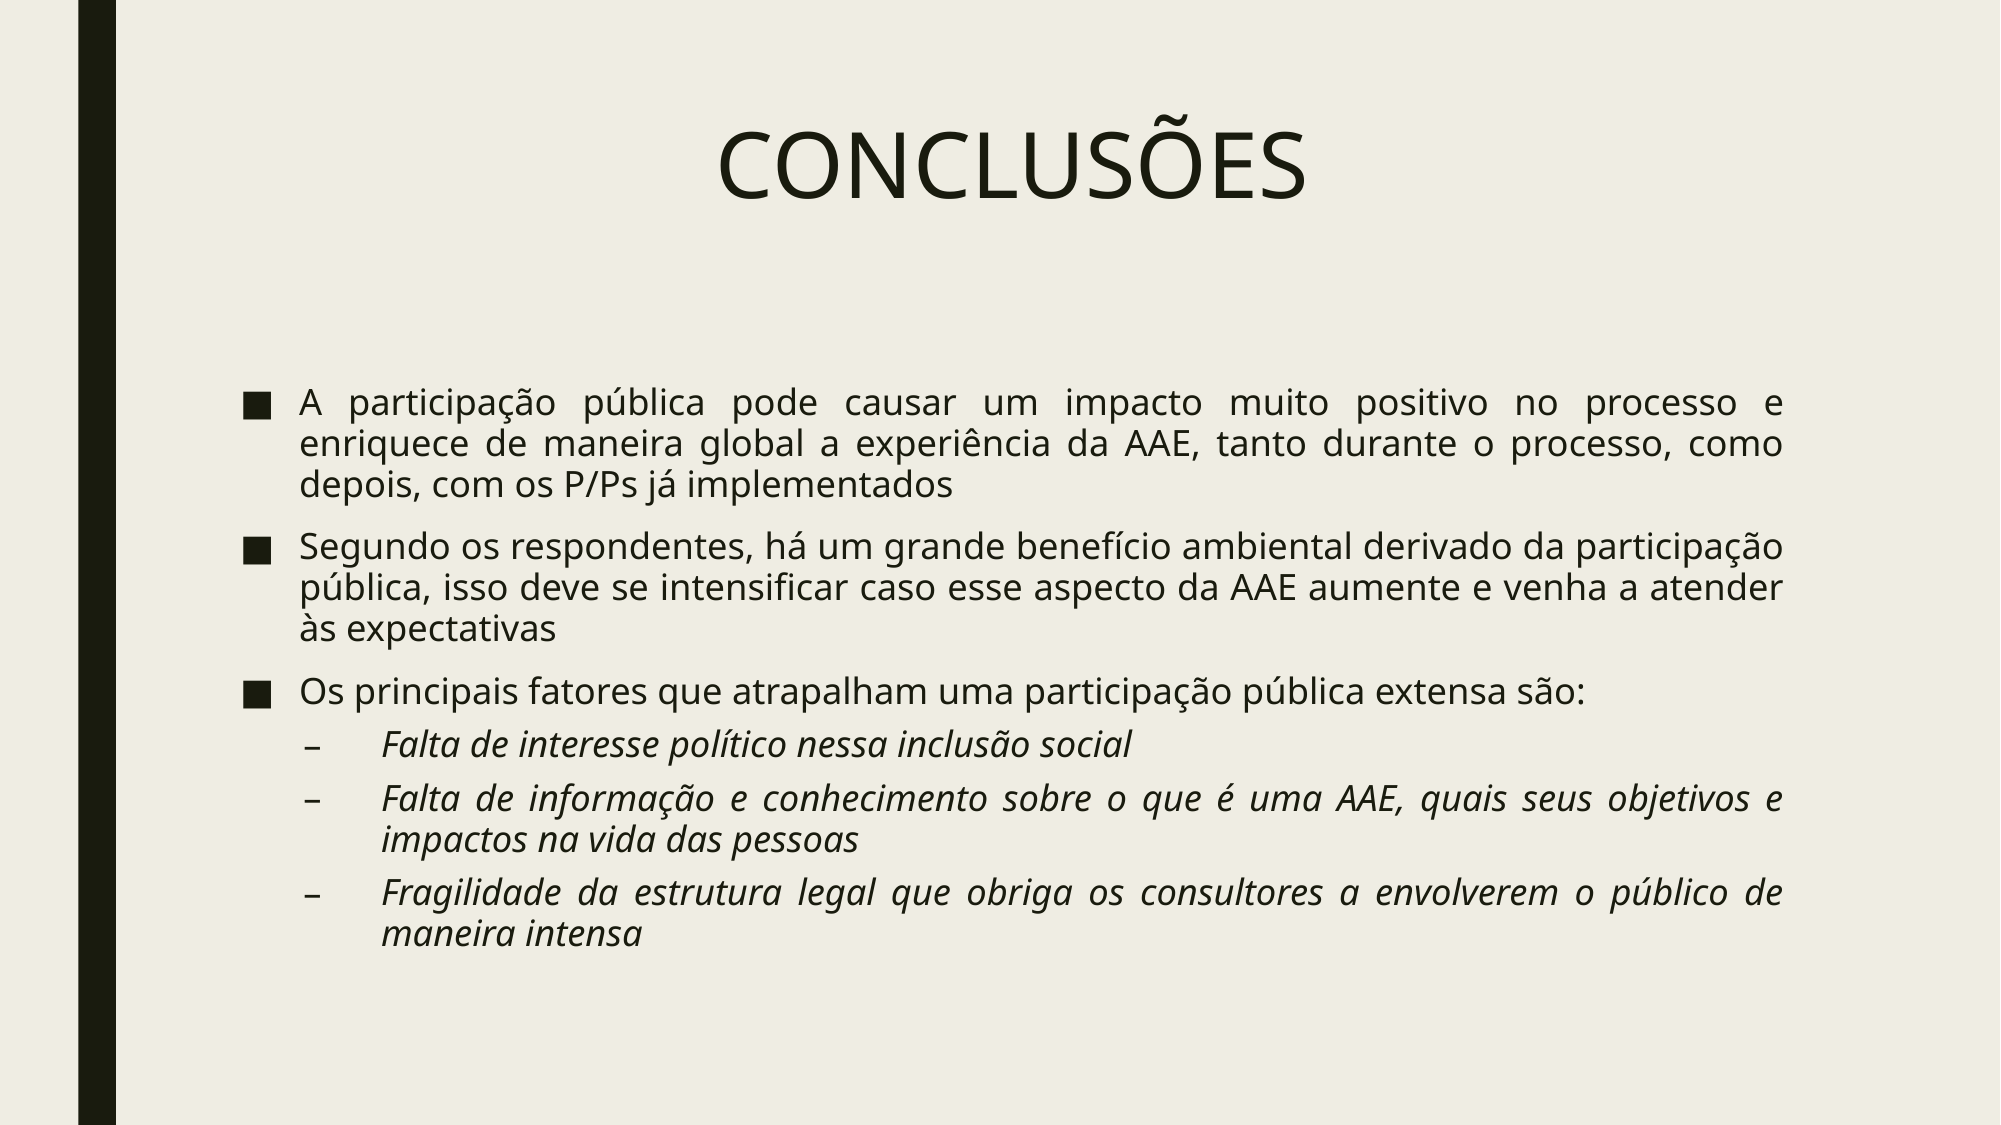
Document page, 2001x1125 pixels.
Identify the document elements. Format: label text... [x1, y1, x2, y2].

title CONCLUSÕES [225, 112, 1800, 357]
list A participação pública pode causar um impacto muito positivo no processo e enriquece de maneira global a experiência da AAE, tanto durante o processo, como depois, com os P/Ps já implementados Segundo os respondentes, há um grande benefício ambiental derivado da participação pública, isso deve se intensificar caso esse aspecto da AAE aumente e venha a atender às expectativas Os principais fatores que atrapalham uma participação pública extensa são: Falta de interesse político nessa inclusão social Falta de informação e conhecimento sobre o que é uma AAE, quais seus objetivos e impactos na vida das pessoas Fragilidade da estrutura legal que obriga os consultores a envolverem o público de maneira intensa [225, 375, 1800, 963]
